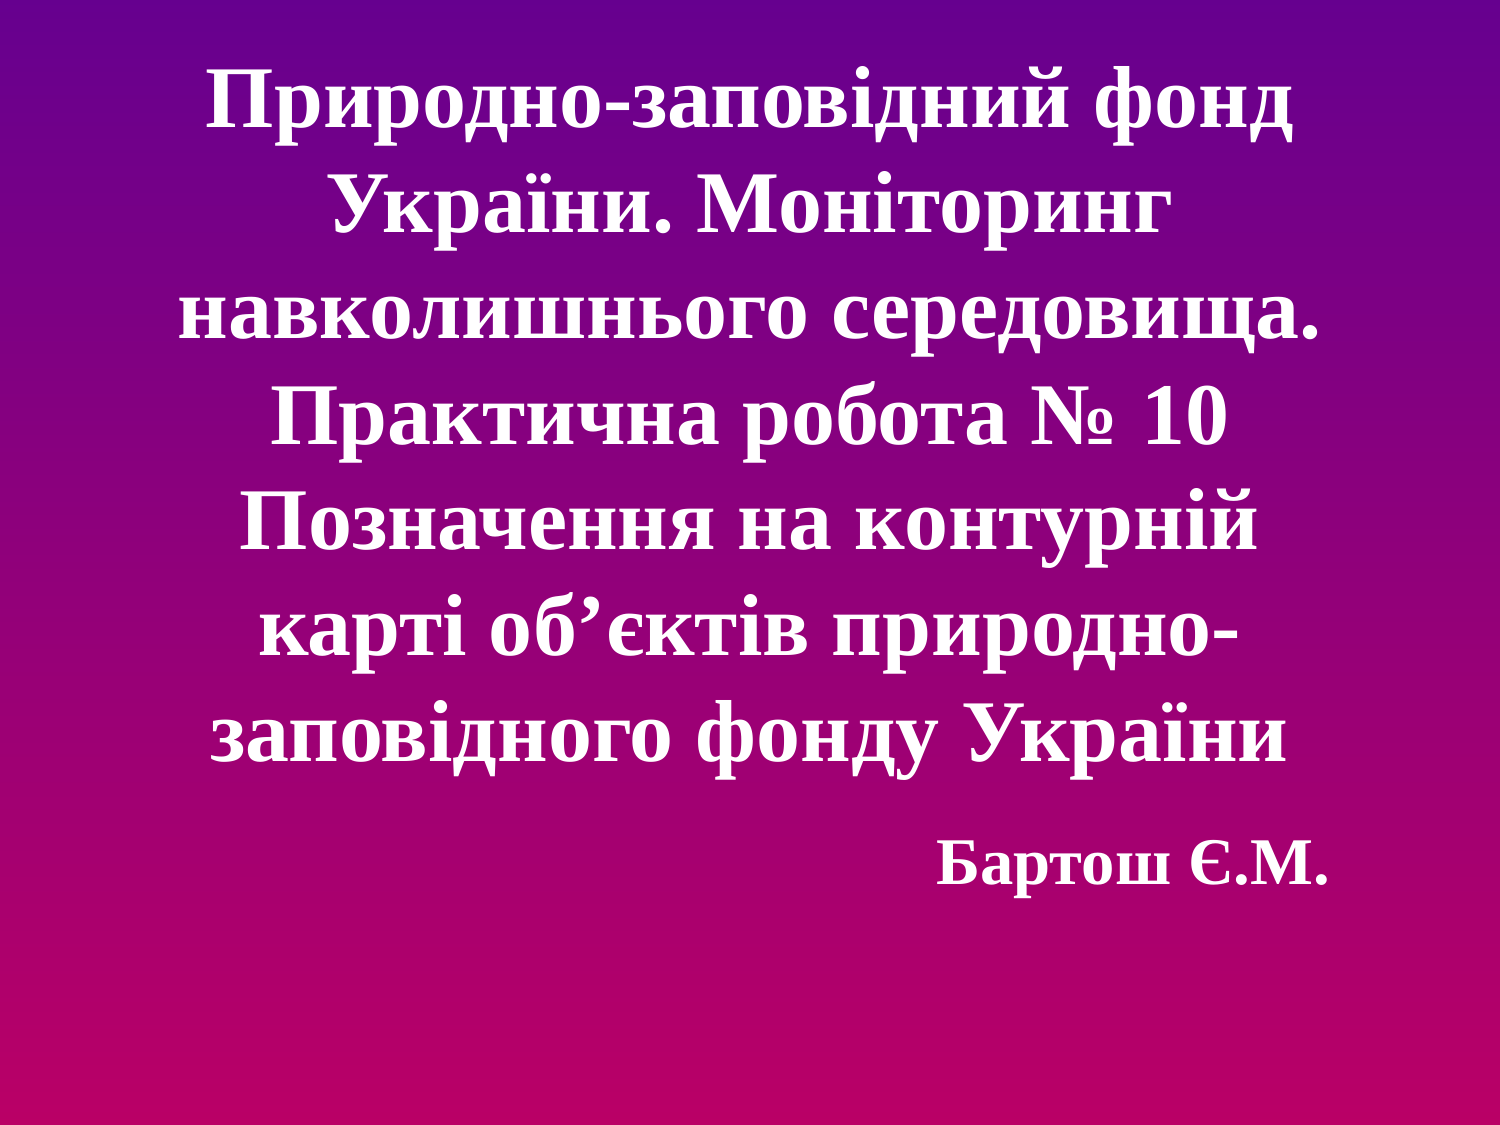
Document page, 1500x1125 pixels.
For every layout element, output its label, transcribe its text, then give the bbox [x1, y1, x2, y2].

title Природно-заповідний фонд України. Моніторинг навколишнього середовища. Практична робота № 10 Позначення на контурній карті об’єктів природно-заповідного фонду України [112, 30, 1388, 787]
subtitle Бартош Є.М. [785, 810, 1481, 1016]
